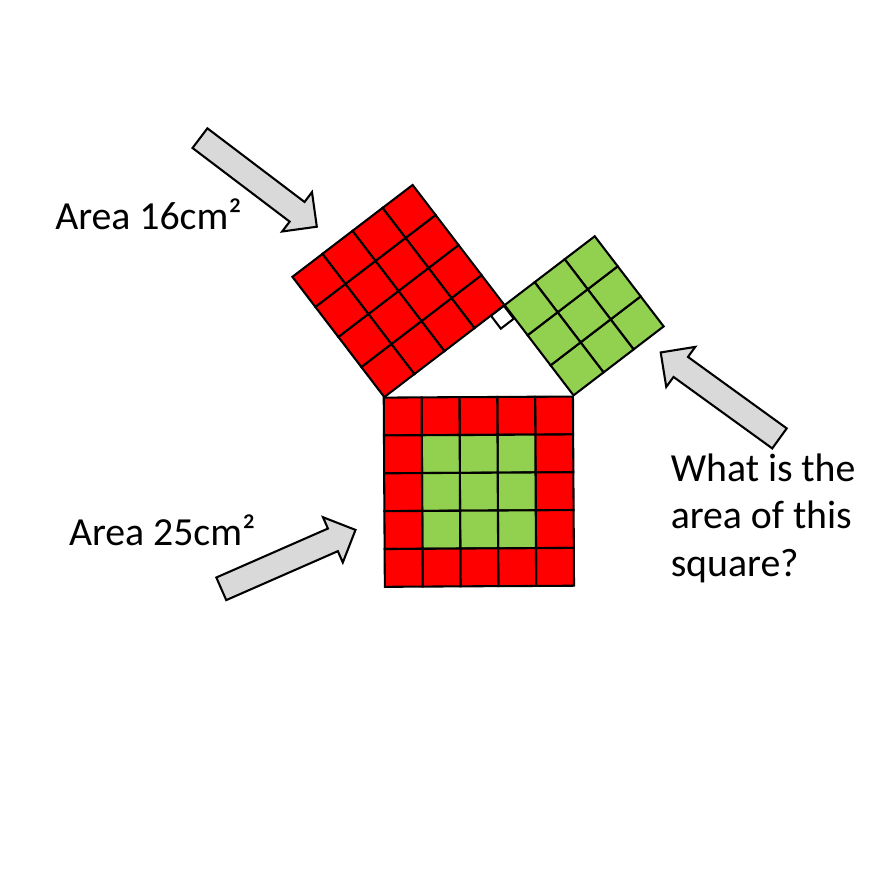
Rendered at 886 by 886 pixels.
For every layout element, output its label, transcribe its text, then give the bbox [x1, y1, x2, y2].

text_box [191, 126, 318, 233]
text_box Area 16cm² [40, 182, 257, 245]
text_box Area 25cm² [54, 498, 271, 561]
text_box [214, 530, 322, 602]
text_box What is the area of this square? [656, 433, 886, 592]
text_box [659, 345, 789, 450]
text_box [322, 215, 641, 587]
